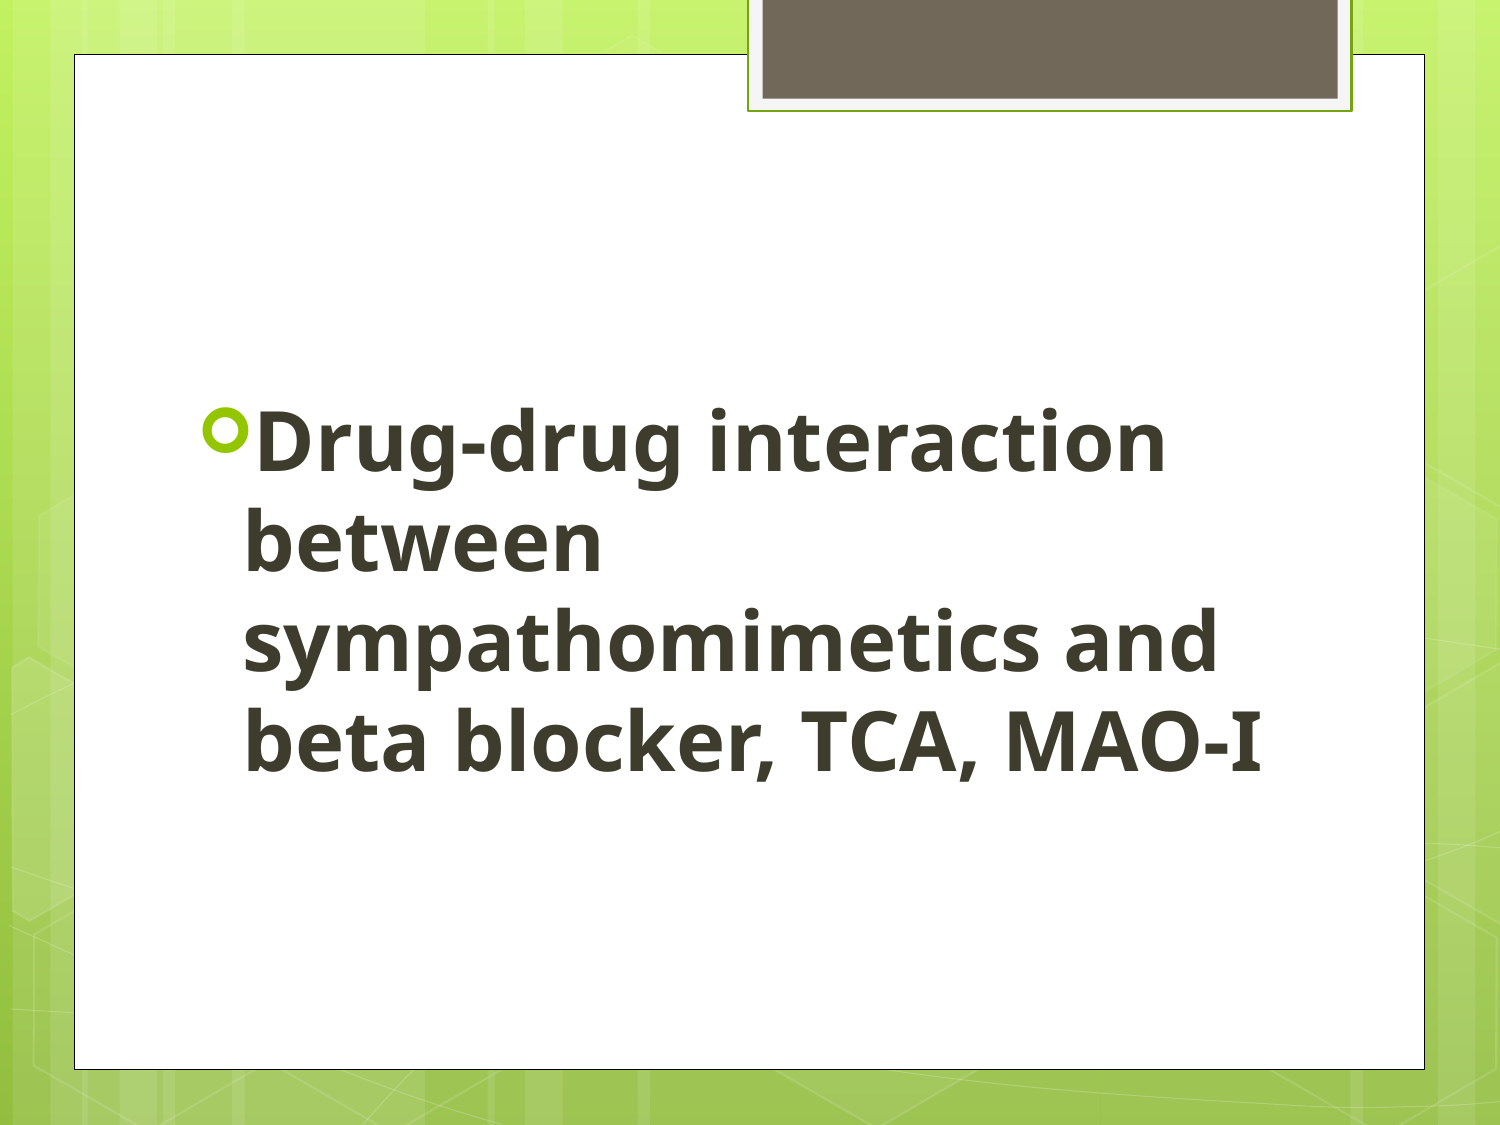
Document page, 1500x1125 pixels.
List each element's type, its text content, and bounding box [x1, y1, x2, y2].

list Drug-drug interaction between sympathomimetics and beta blocker, TCA, MAO-I [171, 381, 1283, 957]
